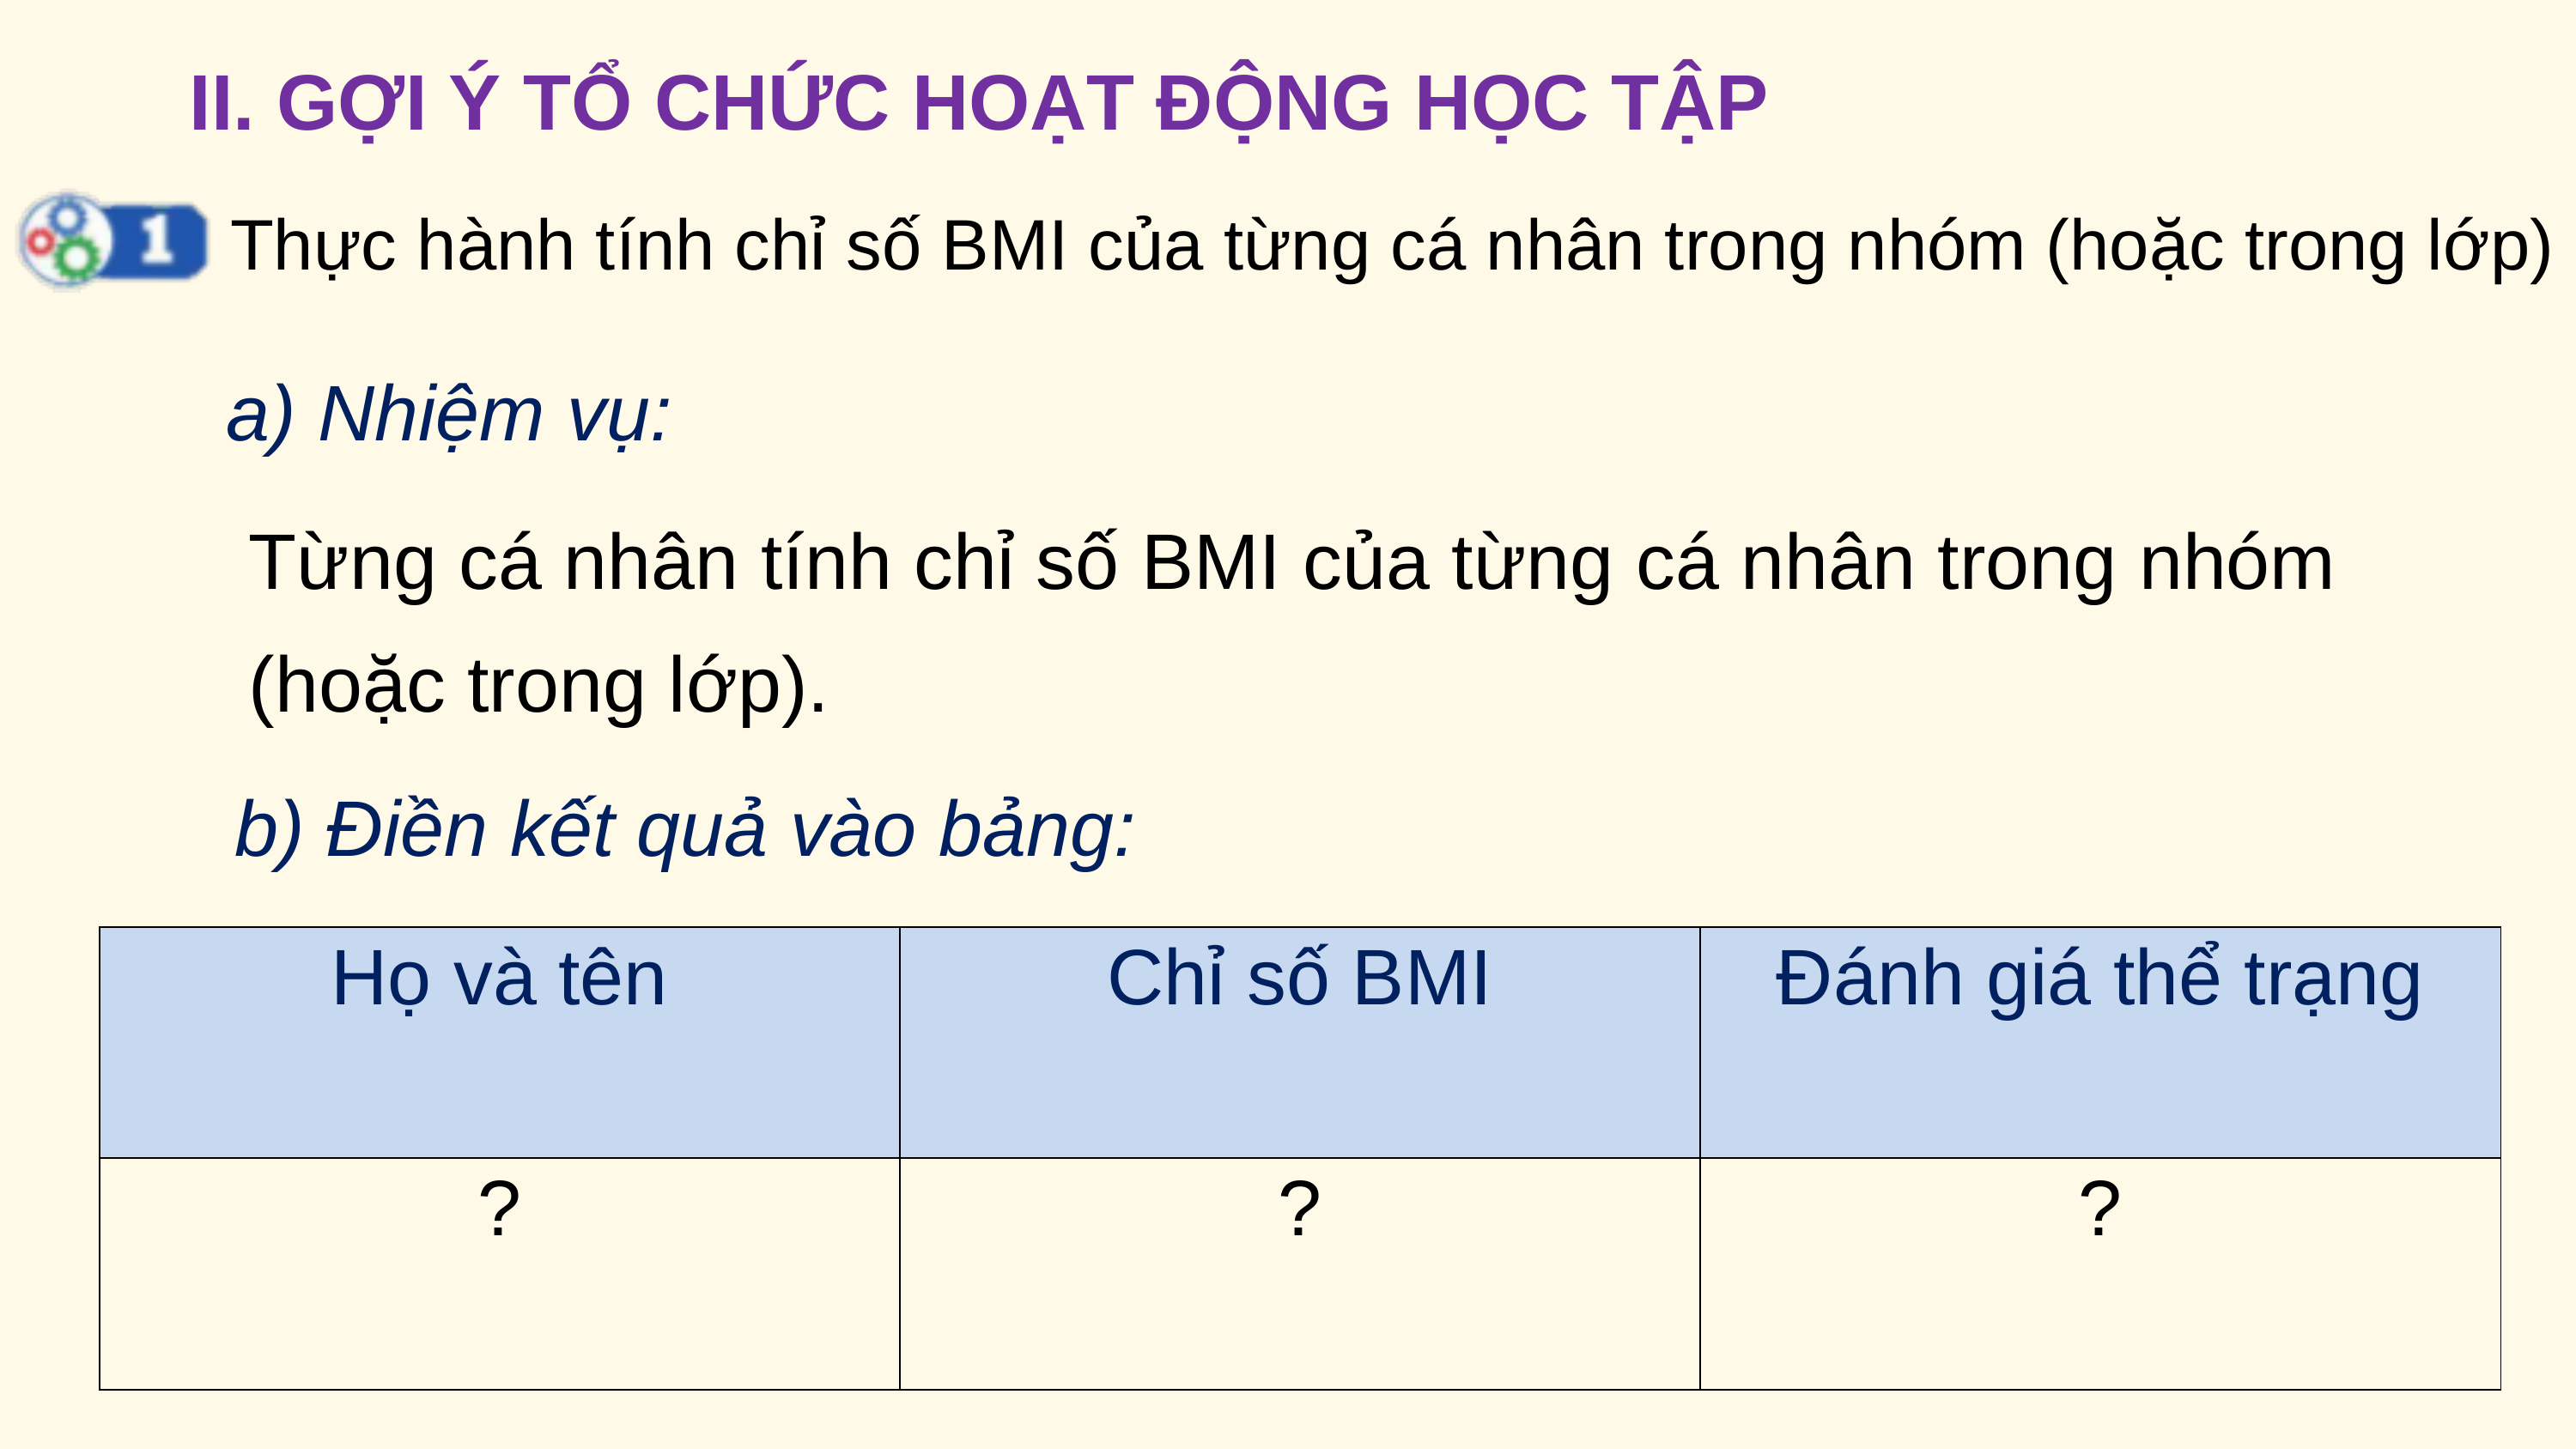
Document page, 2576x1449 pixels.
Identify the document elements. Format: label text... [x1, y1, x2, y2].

table_cell ? [1701, 1159, 2500, 1389]
text_box Từng cá nhân tính chỉ số BMI của từng cá nhân trong nhóm (hoặc trong lớp). [236, 476, 2433, 735]
picture [0, 178, 237, 293]
table_cell ? [100, 1159, 899, 1389]
text_box a) Nhiệm vụ: [213, 355, 716, 463]
table_header Chỉ số BMI [901, 928, 1699, 1157]
table_cell ? [901, 1159, 1699, 1389]
text_box Thực hành tính chỉ số BMI của từng cá nhân trong nhóm (hoặc trong lớp) [240, 192, 2576, 291]
text_box b) Điền kết quả vào bảng: [222, 771, 1288, 879]
table_header Họ và tên [100, 928, 899, 1157]
table_header Đánh giá thể trạng [1701, 928, 2500, 1157]
text_box II. GỢI Ý TỔ CHỨC HOẠT ĐỘNG HỌC TẬP [189, 0, 1879, 146]
